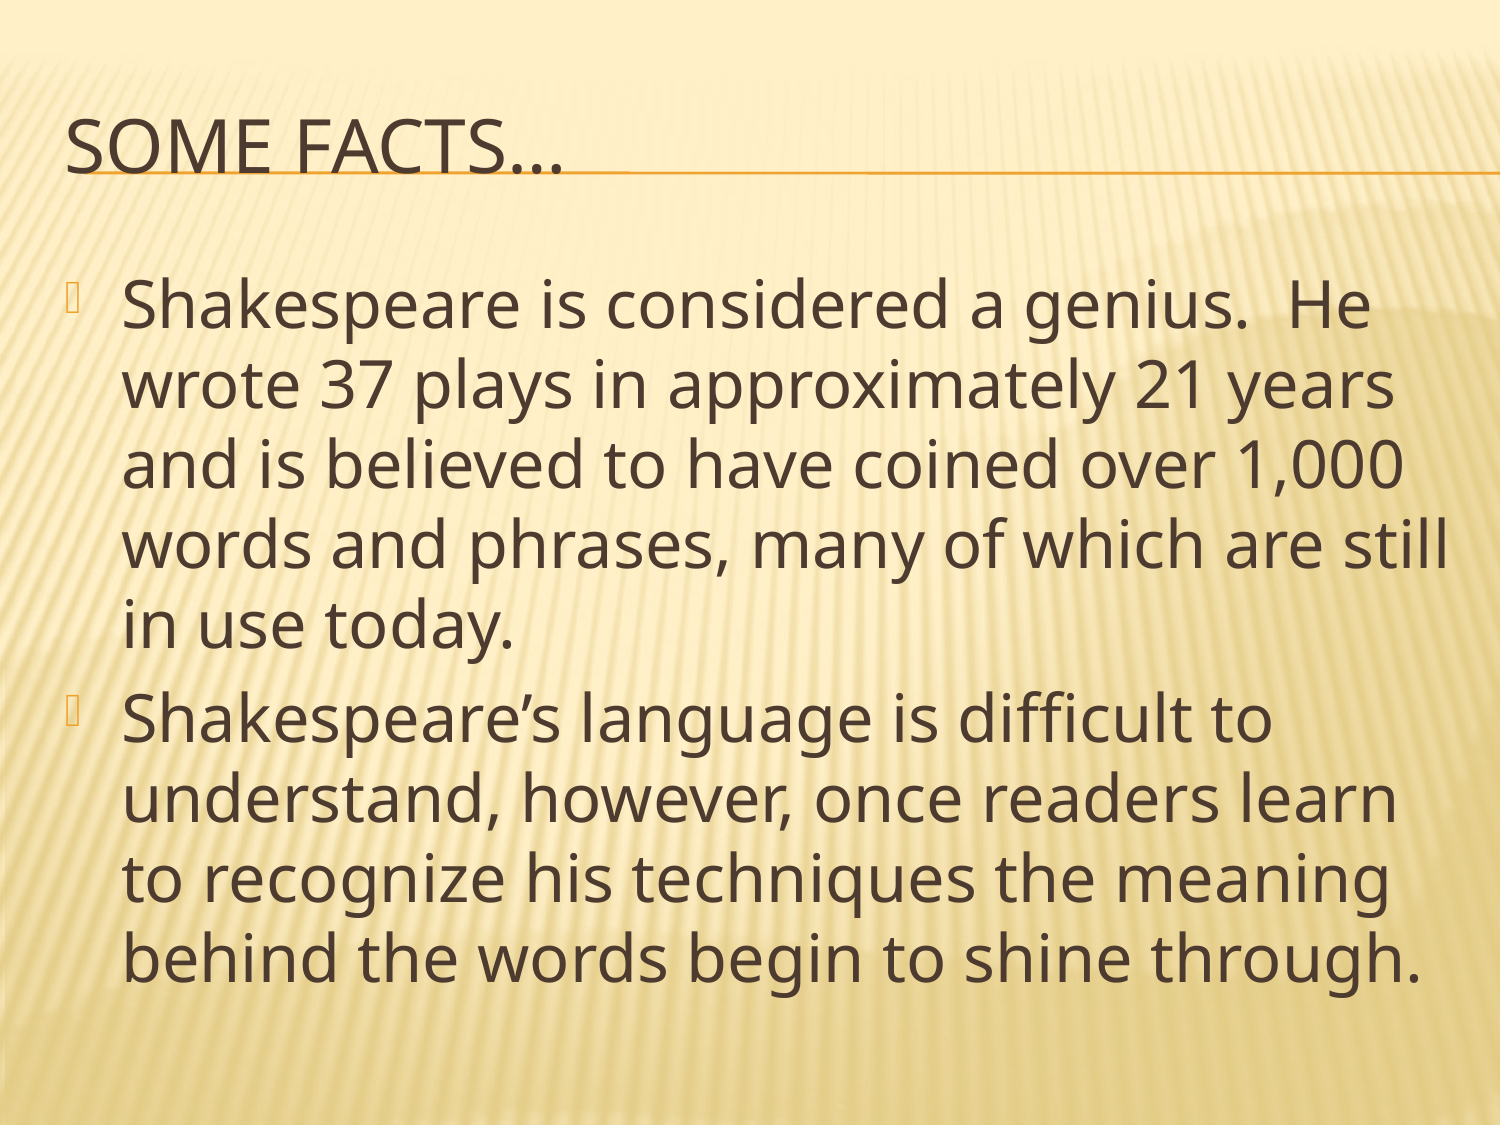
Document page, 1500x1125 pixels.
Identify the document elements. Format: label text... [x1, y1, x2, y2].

title Some facts… [50, 75, 1475, 213]
list Shakespeare is considered a genius. He wrote 37 plays in approximately 21 years and is believed to have coined over 1,000 words and phrases, many of which are still in use today. Shakespeare’s language is difficult to understand, however, once readers learn to recognize his techniques the meaning behind the words begin to shine through. [50, 254, 1475, 998]
